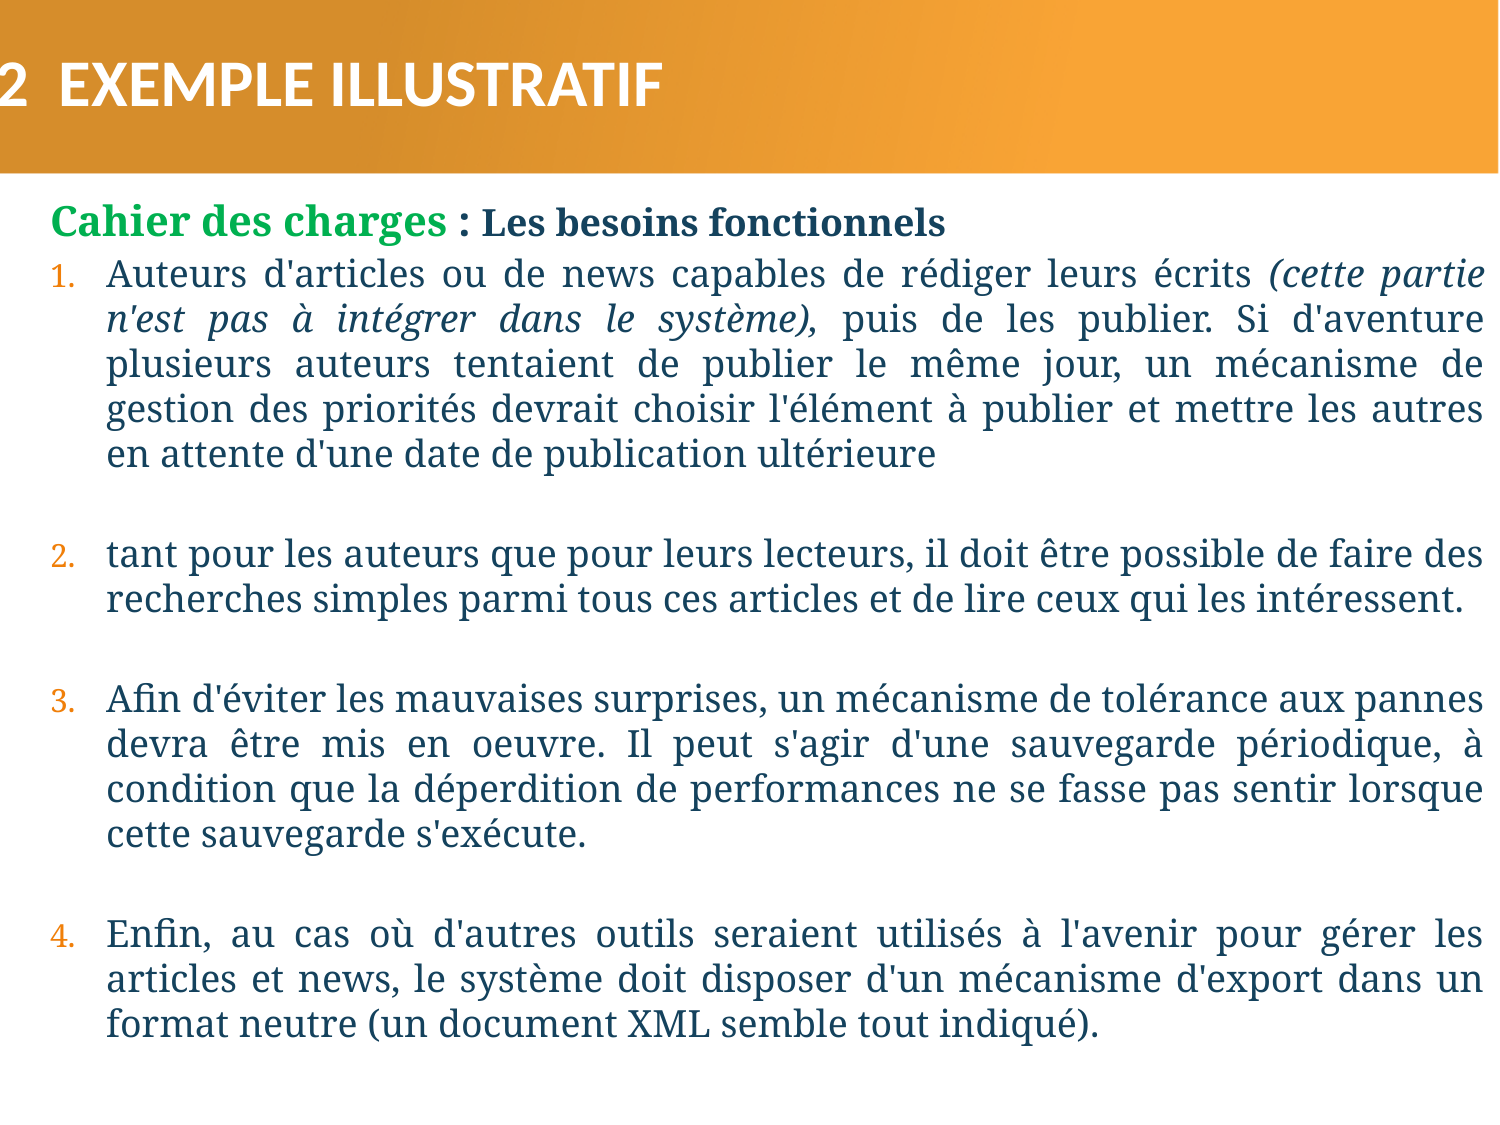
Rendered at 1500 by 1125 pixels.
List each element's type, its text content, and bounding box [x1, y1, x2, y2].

text_box 3.2 EXEMPLE ILLUSTRATIF [0, 32, 830, 128]
text_box Cahier des charges : Les besoins fonctionnels Auteurs d'articles ou de news capables de rédiger leurs écrits (cette partie n'est pas à intégrer dans le système), puis de les publier. Si d'aventure plusieurs auteurs tentaient de publier le même jour, un mécanisme de gestion des priorités devrait choisir l'élément à publier et mettre les autres en attente d'une date de publication ultérieure tant pour les auteurs que pour leurs lecteurs, il doit être possible de faire des recherches simples parmi tous ces articles et de lire ceux qui les intéressent. Afin d'éviter les mauvaises surprises, un mécanisme de tolérance aux pannes devra être mis en oeuvre. Il peut s'agir d'une sauvegarde périodique, à condition que la déperdition de performances ne se fasse pas sentir lorsque cette sauvegarde s'exécute. Enfin, au cas où d'autres outils seraient utilisés à l'avenir pour gérer les articles et news, le système doit disposer d'un mécanisme d'export dans un format neutre (un document XML semble tout indiqué). [35, 187, 1500, 1053]
picture [0, 0, 1500, 1125]
